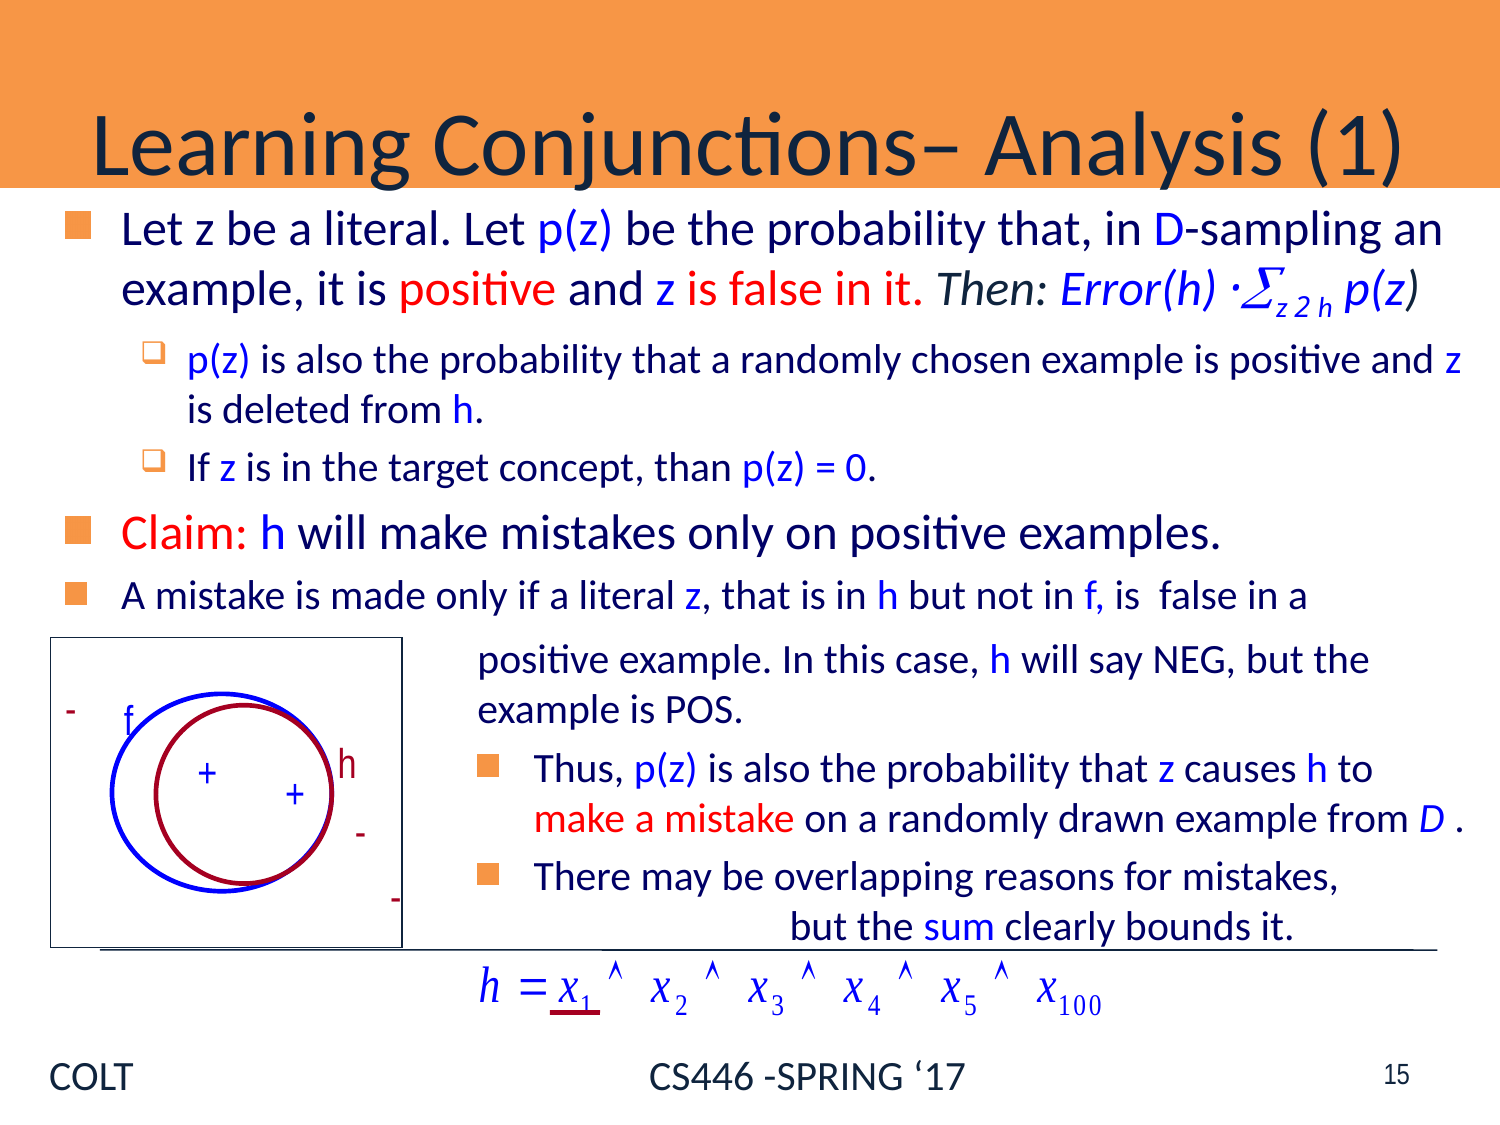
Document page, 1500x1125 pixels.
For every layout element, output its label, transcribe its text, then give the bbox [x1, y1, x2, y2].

picture [65, 516, 91, 544]
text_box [470, 950, 1109, 1026]
list Let z be a literal. Let p(z) be the probability that, in D-sampling an example, it is positive and z is false in it. Then: Error(h) ·z 2 h p(z) p(z) is also the probability that a randomly chosen example is positive and z is deleted from h. If z is in the target concept, than p(z) = 0. Claim: h will make mistakes only on positive examples. A mistake is made only if a literal z, that is in h but not in f, is false in a [50, 187, 1484, 930]
text_box positive example. In this case, h will say NEG, but the example is POS. Thus, p(z) is also the probability that z causes h to make a mistake on a randomly drawn example from D . There may be overlapping reasons for mistakes, but the sum clearly bounds it. [462, 624, 1483, 957]
picture [65, 582, 87, 605]
slide_number 15 [1074, 1042, 1425, 1103]
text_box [49, 637, 418, 948]
title Learning Conjunctions– Analysis (1) [75, 45, 1425, 187]
picture [65, 211, 91, 239]
picture [477, 863, 499, 885]
picture [477, 754, 499, 777]
